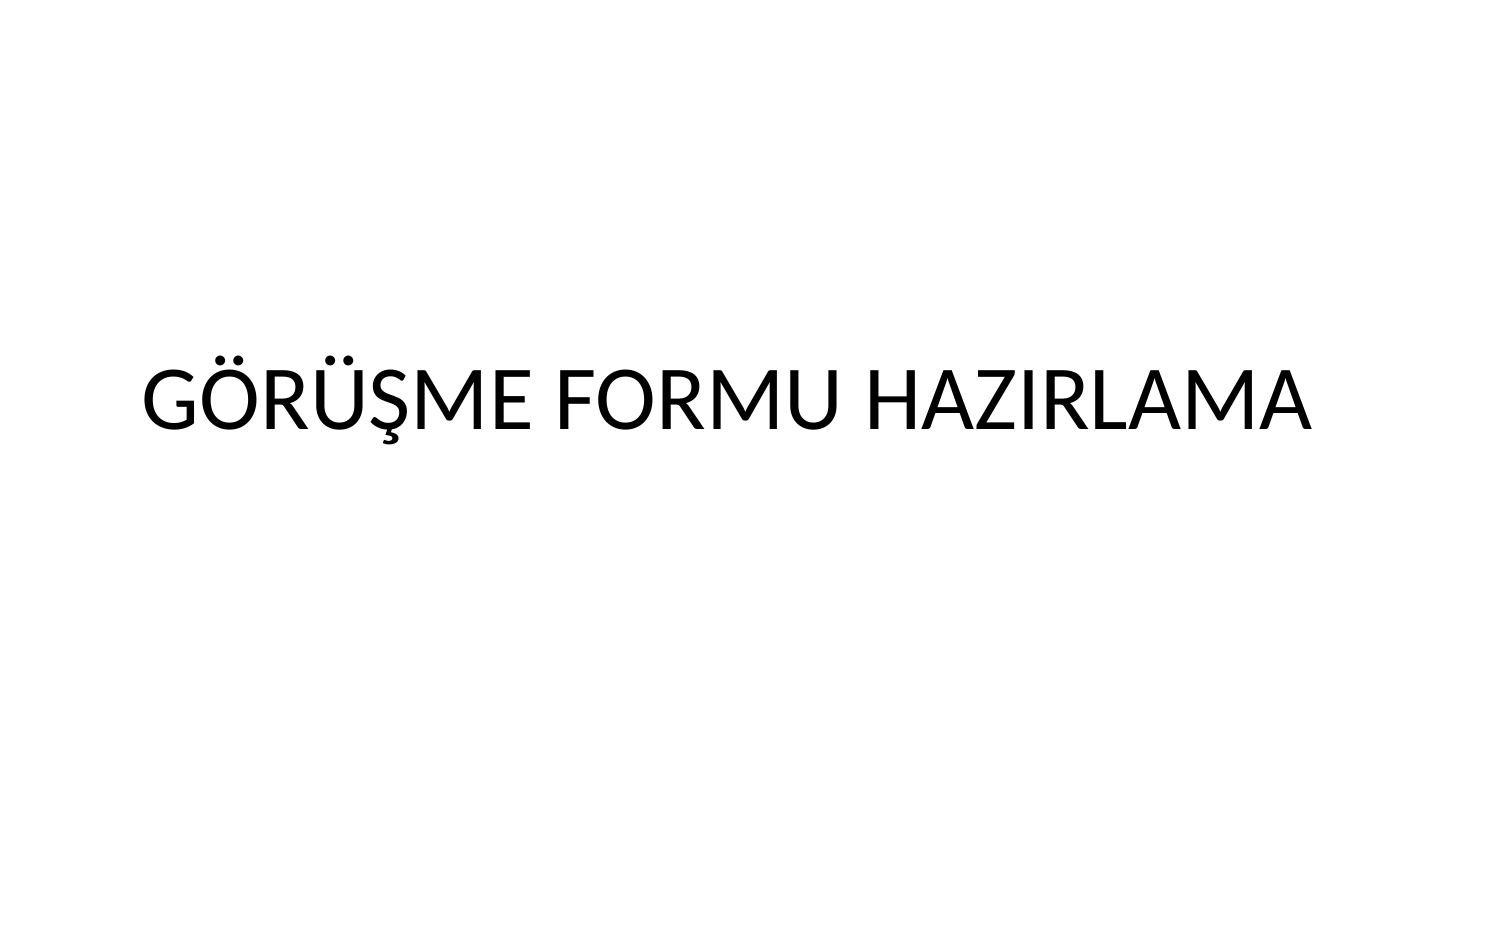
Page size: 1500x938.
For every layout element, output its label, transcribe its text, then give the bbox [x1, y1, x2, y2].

title GÖRÜŞME FORMU HAZIRLAMA [53, 315, 1404, 472]
